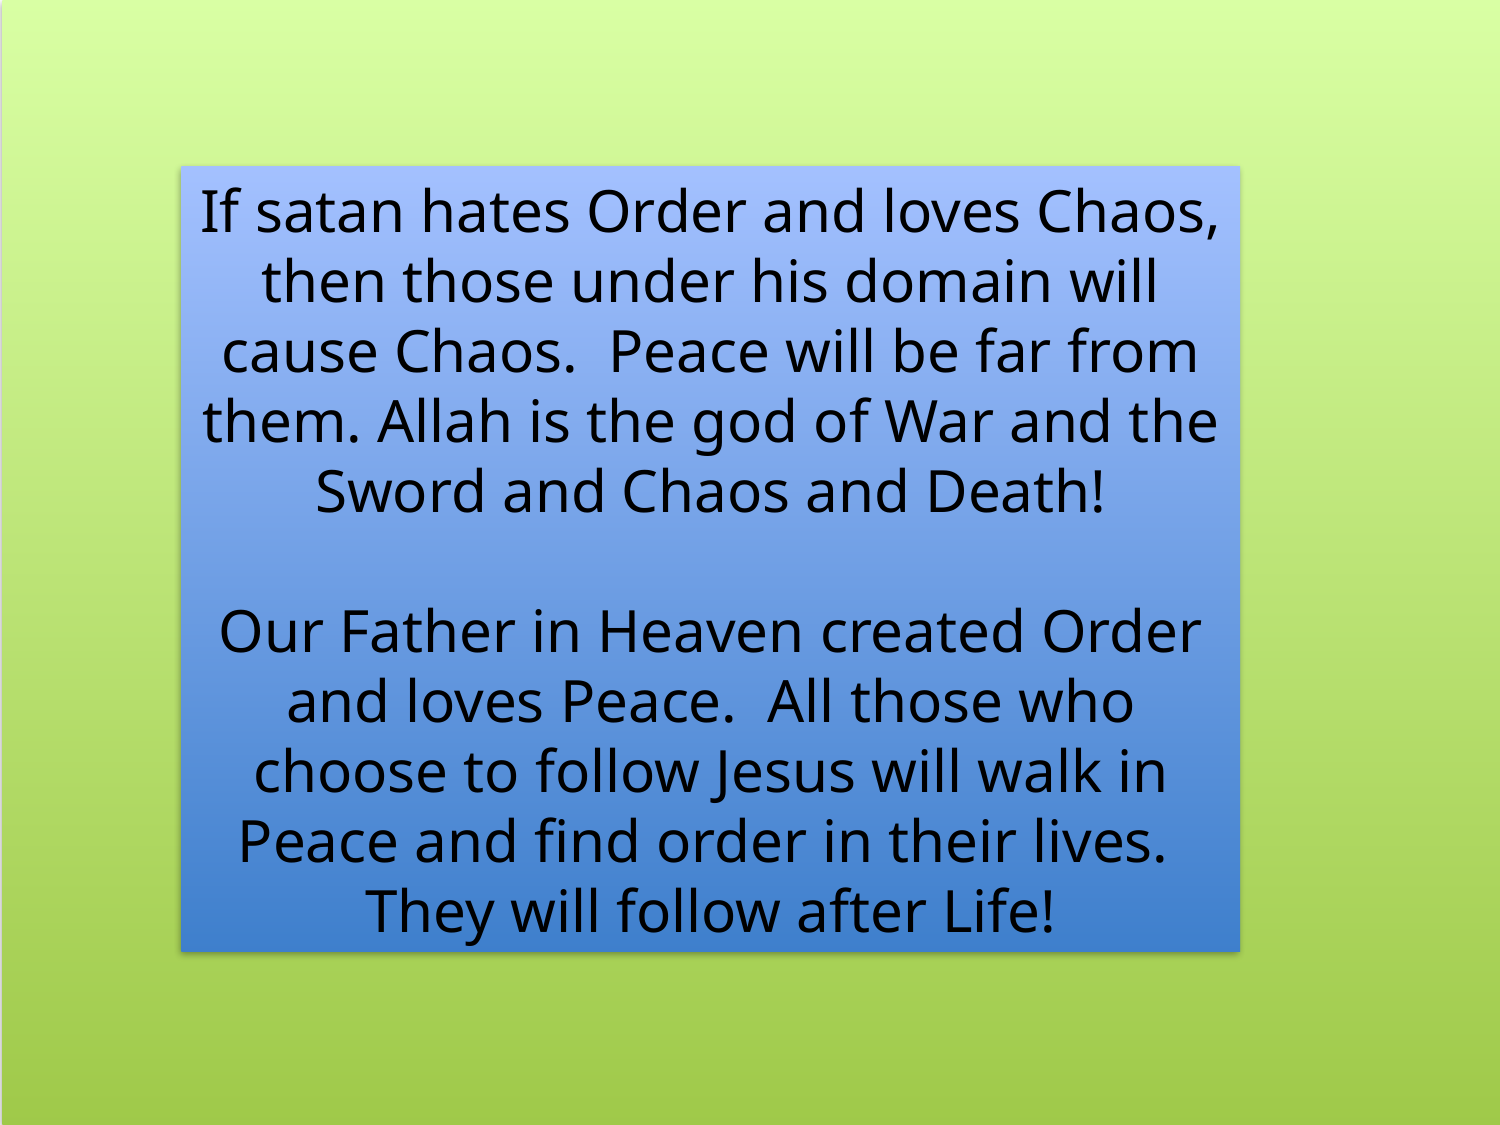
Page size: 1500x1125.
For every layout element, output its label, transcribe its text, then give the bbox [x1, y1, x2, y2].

text_box [2, 0, 1500, 1125]
text_box If satan hates Order and loves Chaos, then those under his domain will cause Chaos. Peace will be far from them. Allah is the god of War and the Sword and Chaos and Death! Our Father in Heaven created Order and loves Peace. All those who choose to follow Jesus will walk in Peace and find order in their lives. They will follow after Life! [181, 166, 1241, 952]
